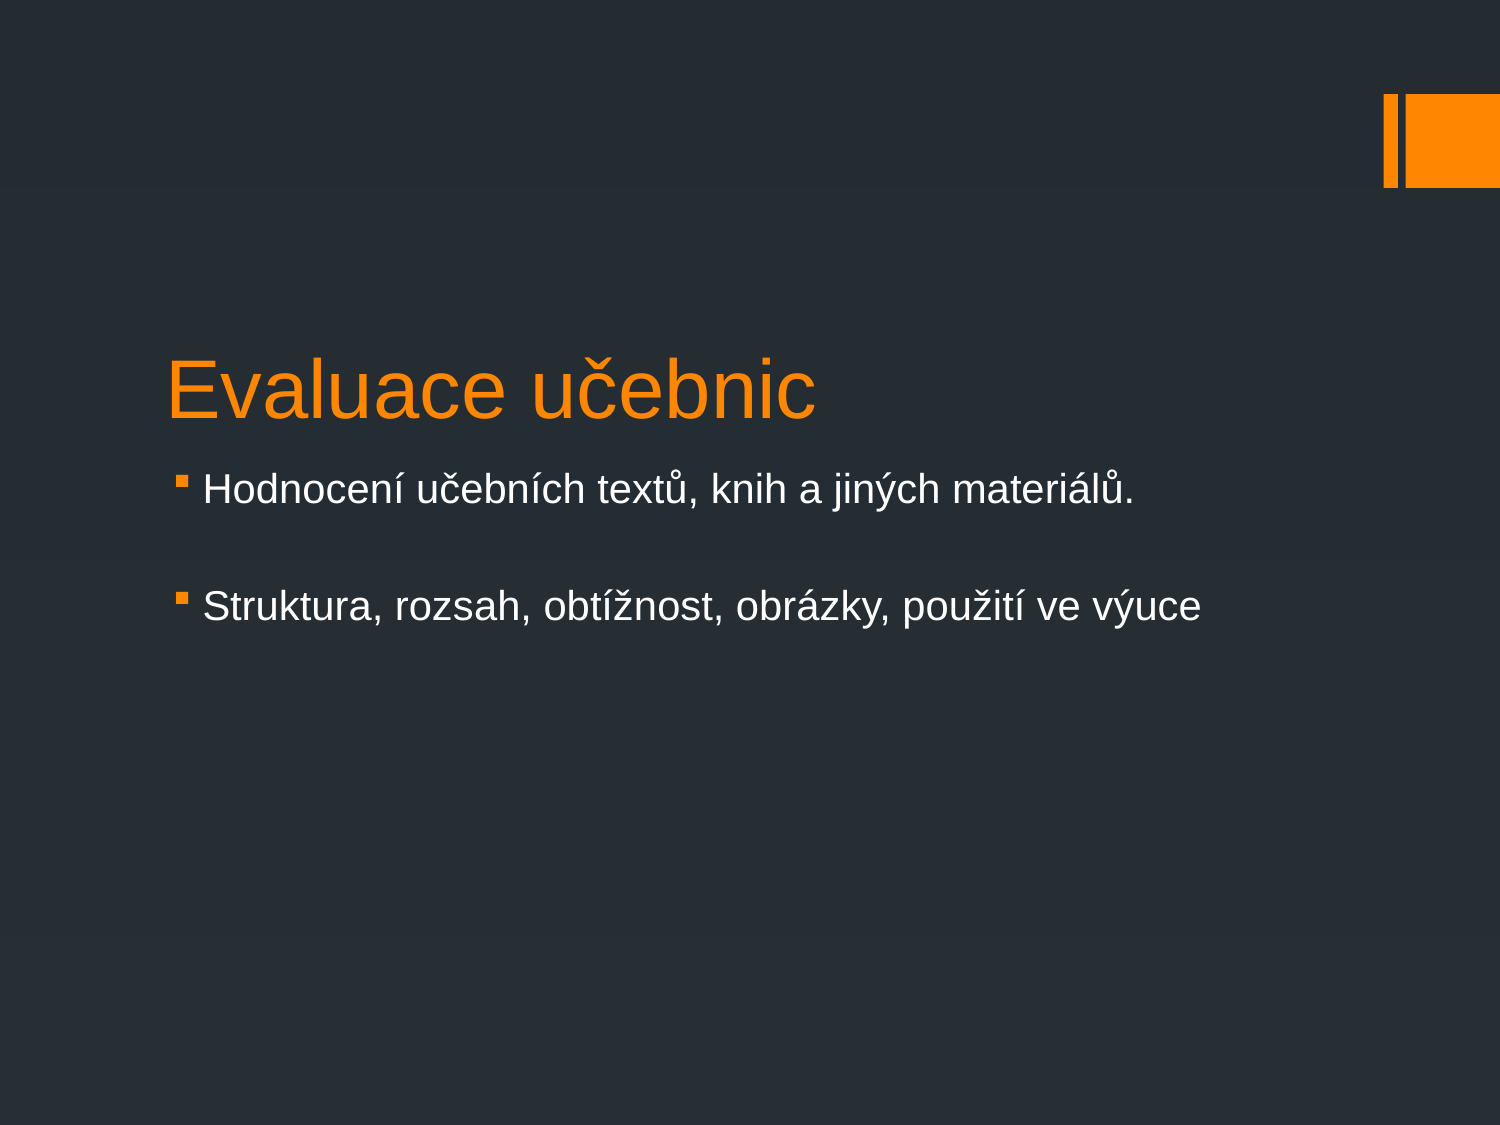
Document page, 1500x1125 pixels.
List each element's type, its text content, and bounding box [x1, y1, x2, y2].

list Hodnocení učebních textů, knih a jiných materiálů. Struktura, rozsah, obtížnost, obrázky, použití ve výuce [150, 454, 1350, 1035]
title Evaluace učebnic [150, 253, 1350, 443]
